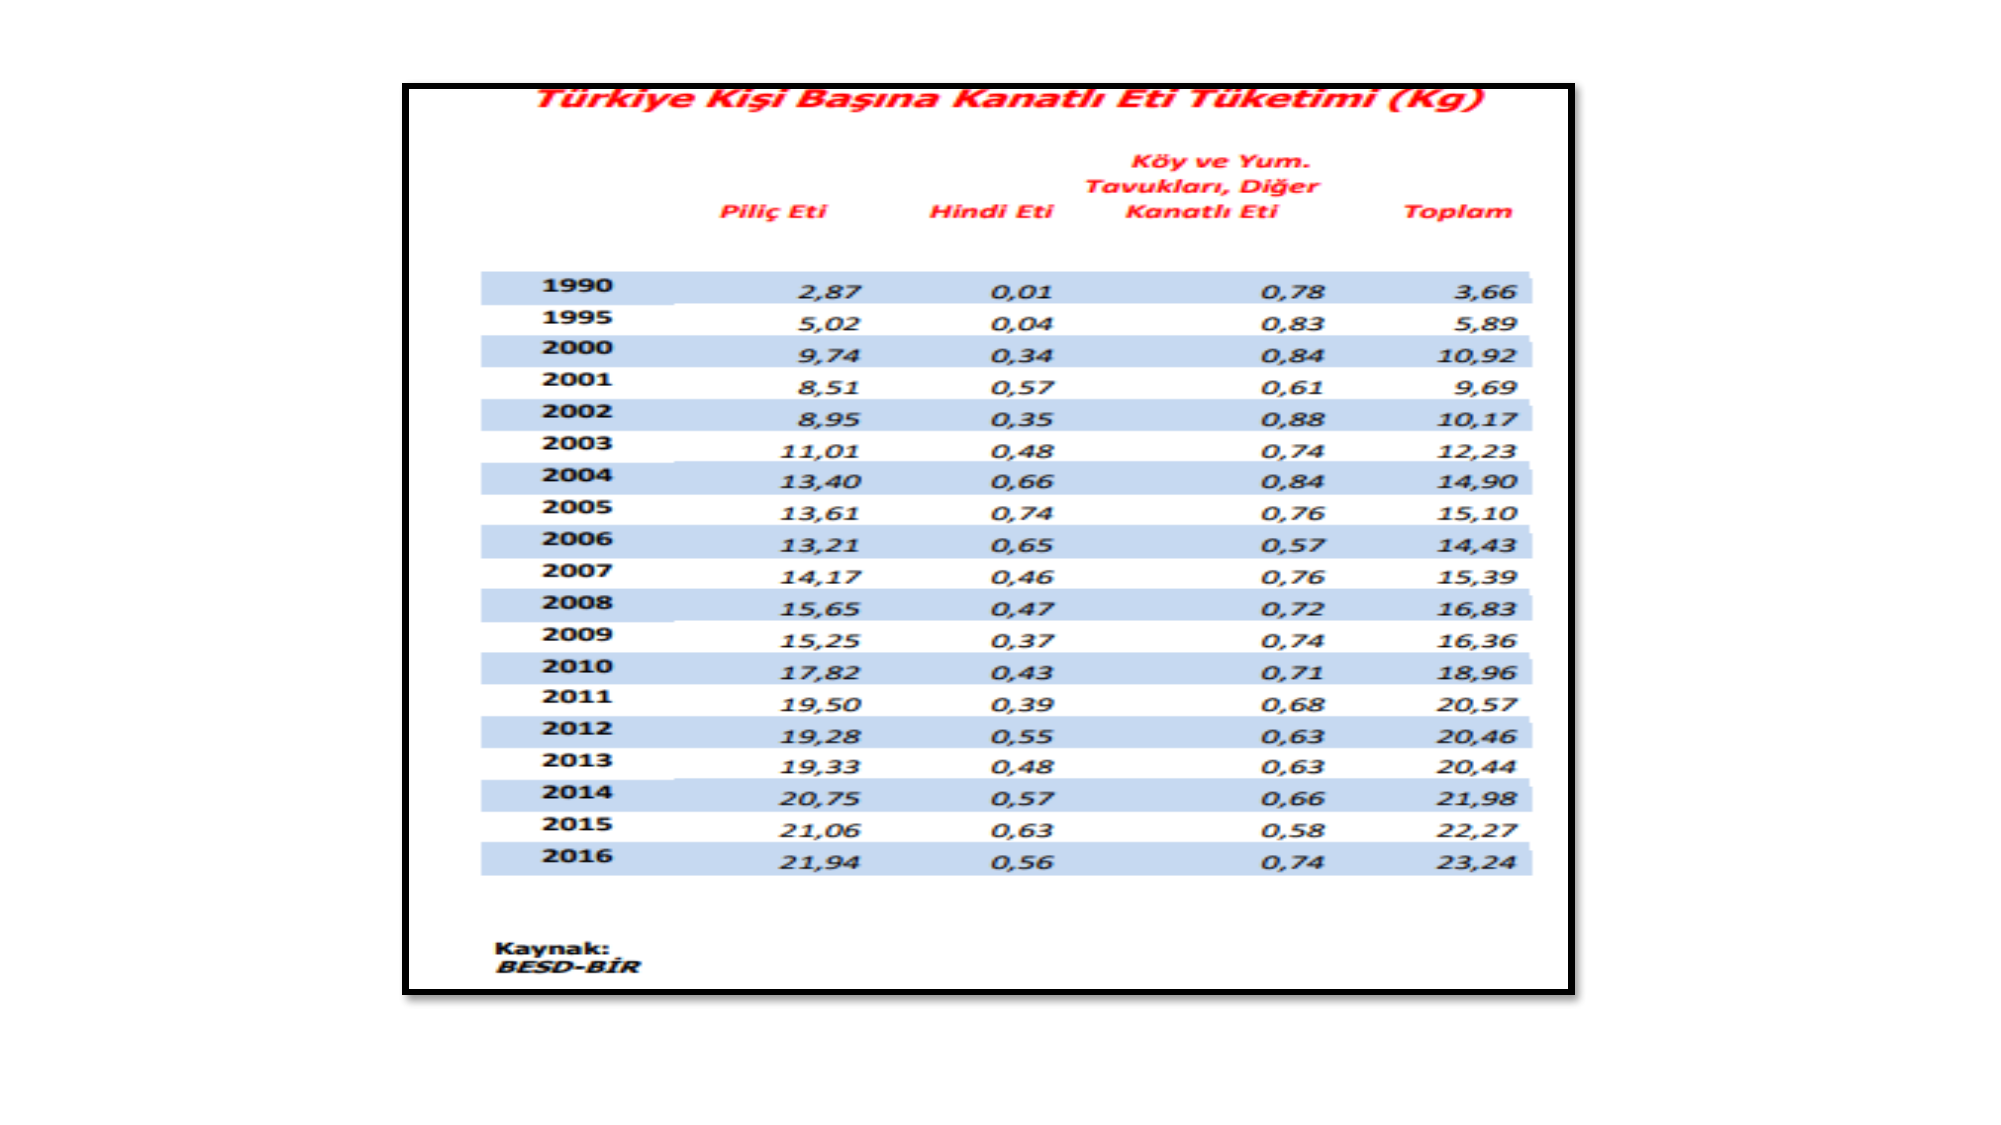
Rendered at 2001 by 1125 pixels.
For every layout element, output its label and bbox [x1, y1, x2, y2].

list [408, 89, 1569, 990]
